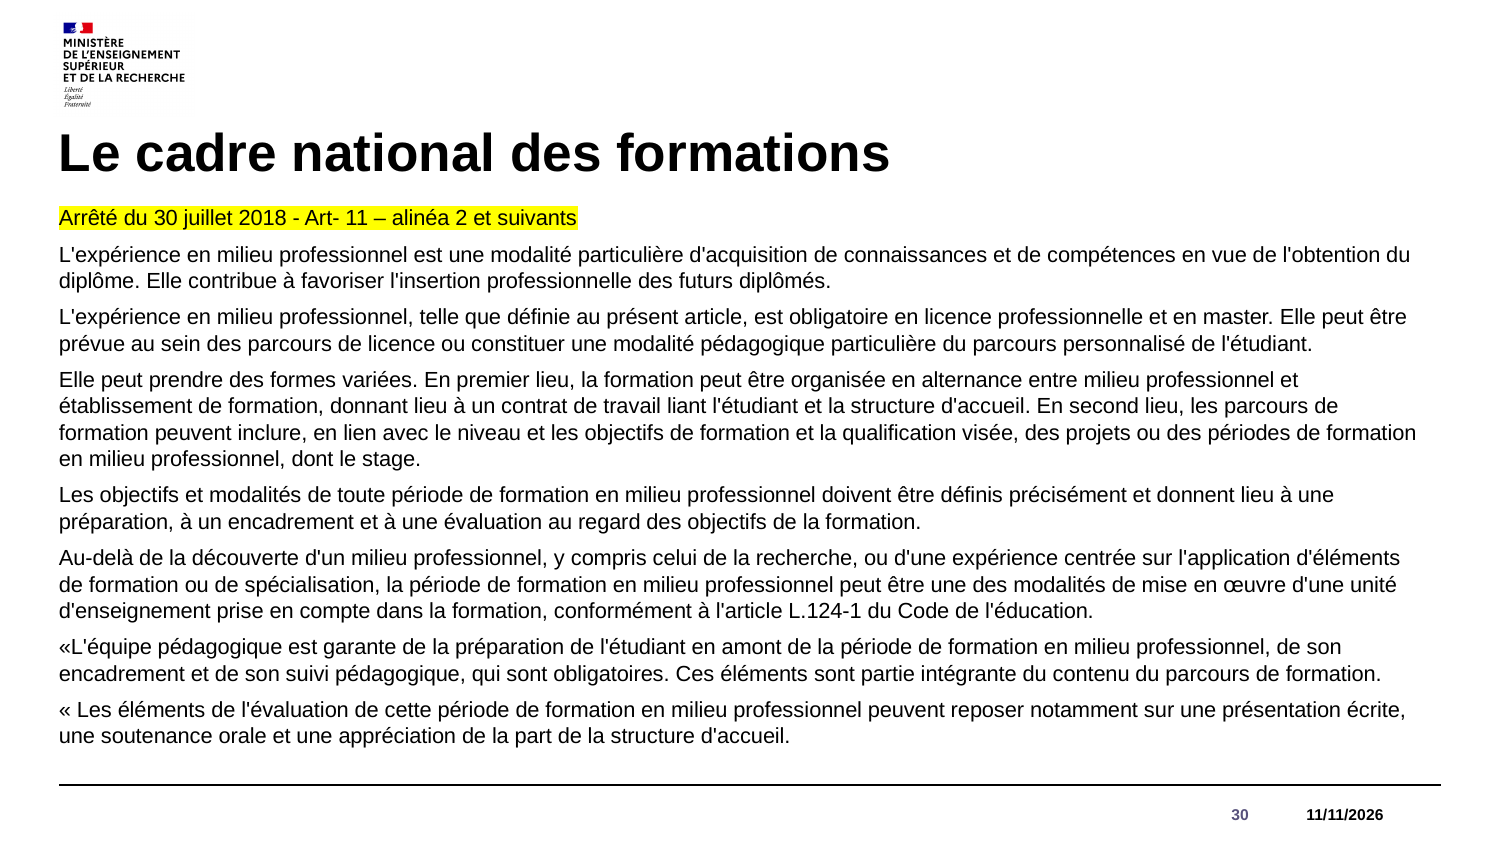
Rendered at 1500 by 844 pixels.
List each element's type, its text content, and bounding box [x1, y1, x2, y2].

title Le cadre national des formations [59, 125, 1441, 244]
list Arrêté du 30 juillet 2018 - Art- 11 – alinéa 2 et suivants L'expérience en milieu professionnel est une modalité particulière d'acquisition de connaissances et de compétences en vue de l'obtention du diplôme. Elle contribue à favoriser l'insertion professionnelle des futurs diplômés. L'expérience en milieu professionnel, telle que définie au présent article, est obligatoire en licence professionnelle et en master. Elle peut être prévue au sein des parcours de licence ou constituer une modalité pédagogique particulière du parcours personnalisé de l'étudiant. Elle peut prendre des formes variées. En premier lieu, la formation peut être organisée en alternance entre milieu professionnel et établissement de formation, donnant lieu à un contrat de travail liant l'étudiant et la structure d'accueil. En second lieu, les parcours de formation peuvent inclure, en lien avec le niveau et les objectifs de formation et la qualification visée, des projets ou des périodes de formation en milieu professionnel, dont le stage. Les objectifs et modalités de toute période de formation en milieu professionnel doivent être définis précisément et donnent lieu à une préparation, à un encadrement et à une évaluation au regard des objectifs de la formation. Au-delà de la découverte d'un milieu professionnel, y compris celui de la recherche, ou d'une expérience centrée sur l'application d'éléments de formation ou de spécialisation, la période de formation en milieu professionnel peut être une des modalités de mise en œuvre d'une unité d'enseignement prise en compte dans la formation, conformément à l'article L.124-1 du Code de l'éducation. «L'équipe pédagogique est garante de la préparation de l'étudiant en amont de la période de formation en milieu professionnel, de son encadrement et de son suivi pédagogique, qui sont obligatoires. Ces éléments sont partie intégrante du contenu du parcours de formation. « Les éléments de l'évaluation de cette période de formation en milieu professionnel peuvent reposer notamment sur une présentation écrite, une soutenance orale et une appréciation de la part de la structure d'accueil. [59, 203, 1424, 785]
picture [53, 12, 195, 117]
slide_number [1249, 784, 1441, 844]
slide_number 30 [1027, 784, 1249, 844]
